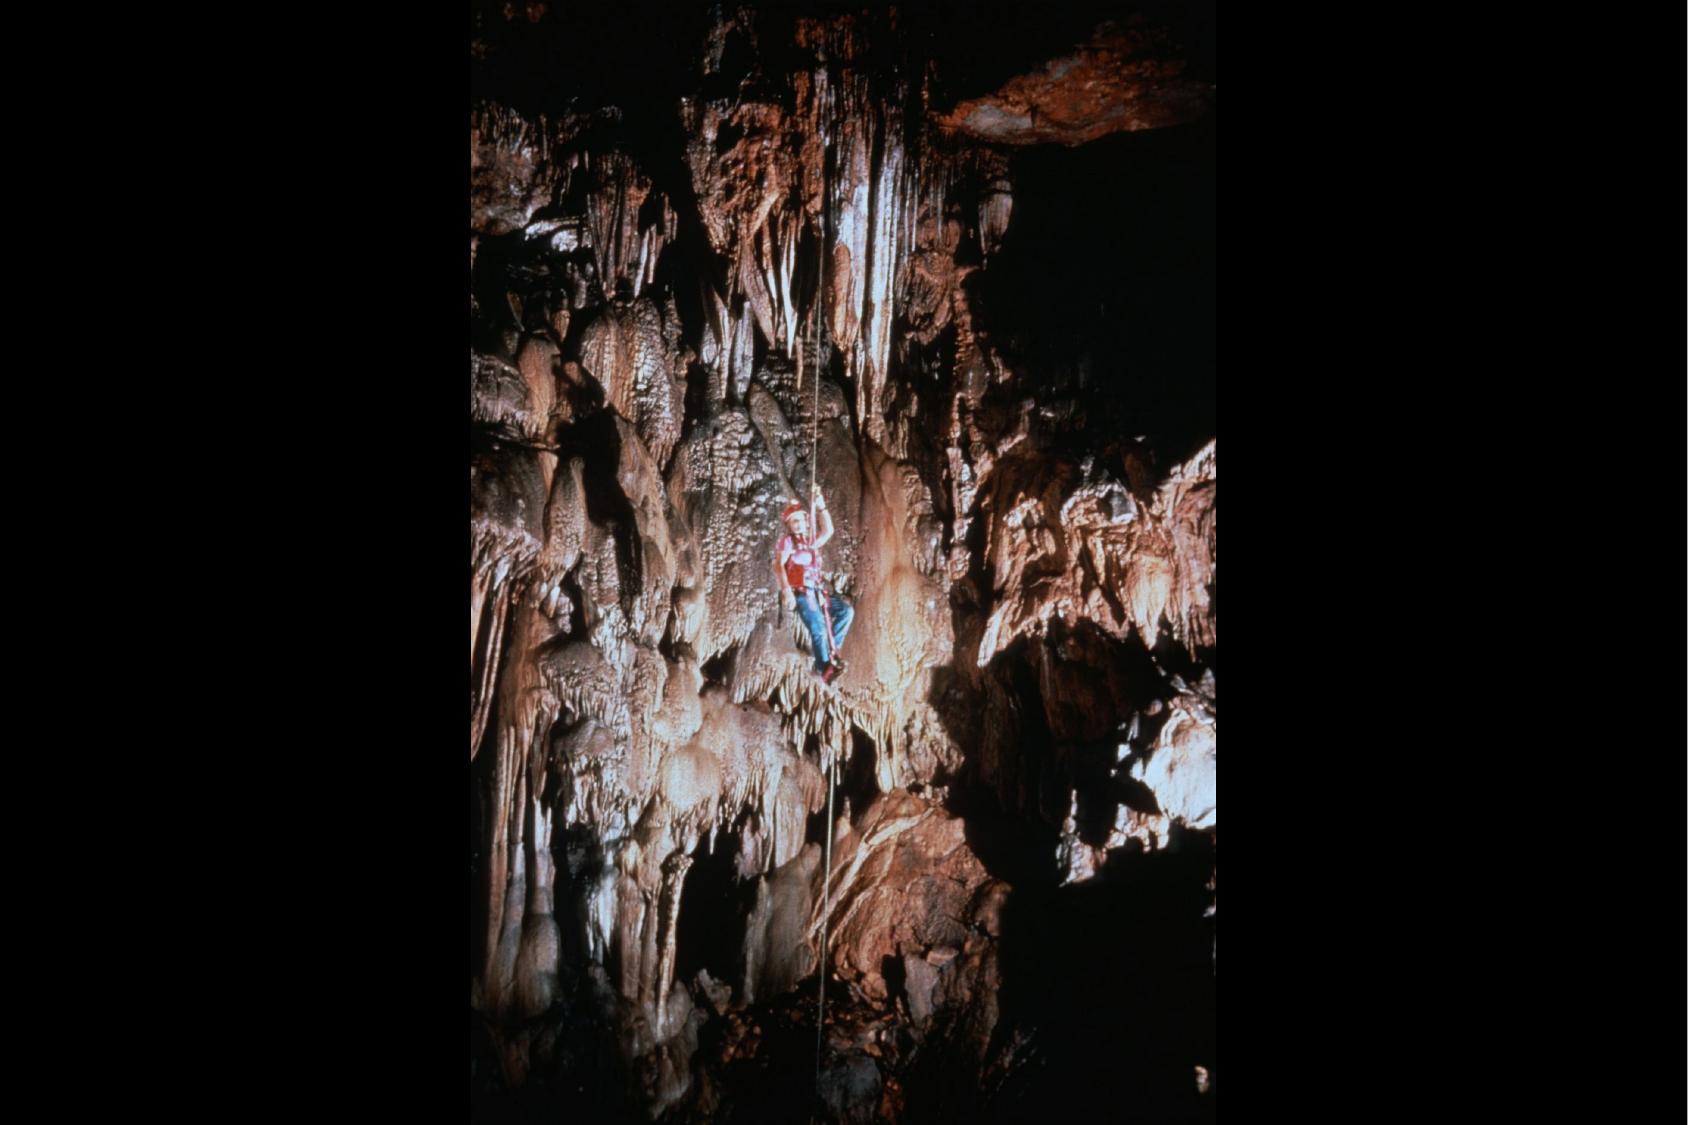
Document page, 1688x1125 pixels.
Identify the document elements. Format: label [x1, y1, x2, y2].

picture [471, 0, 1216, 1125]
